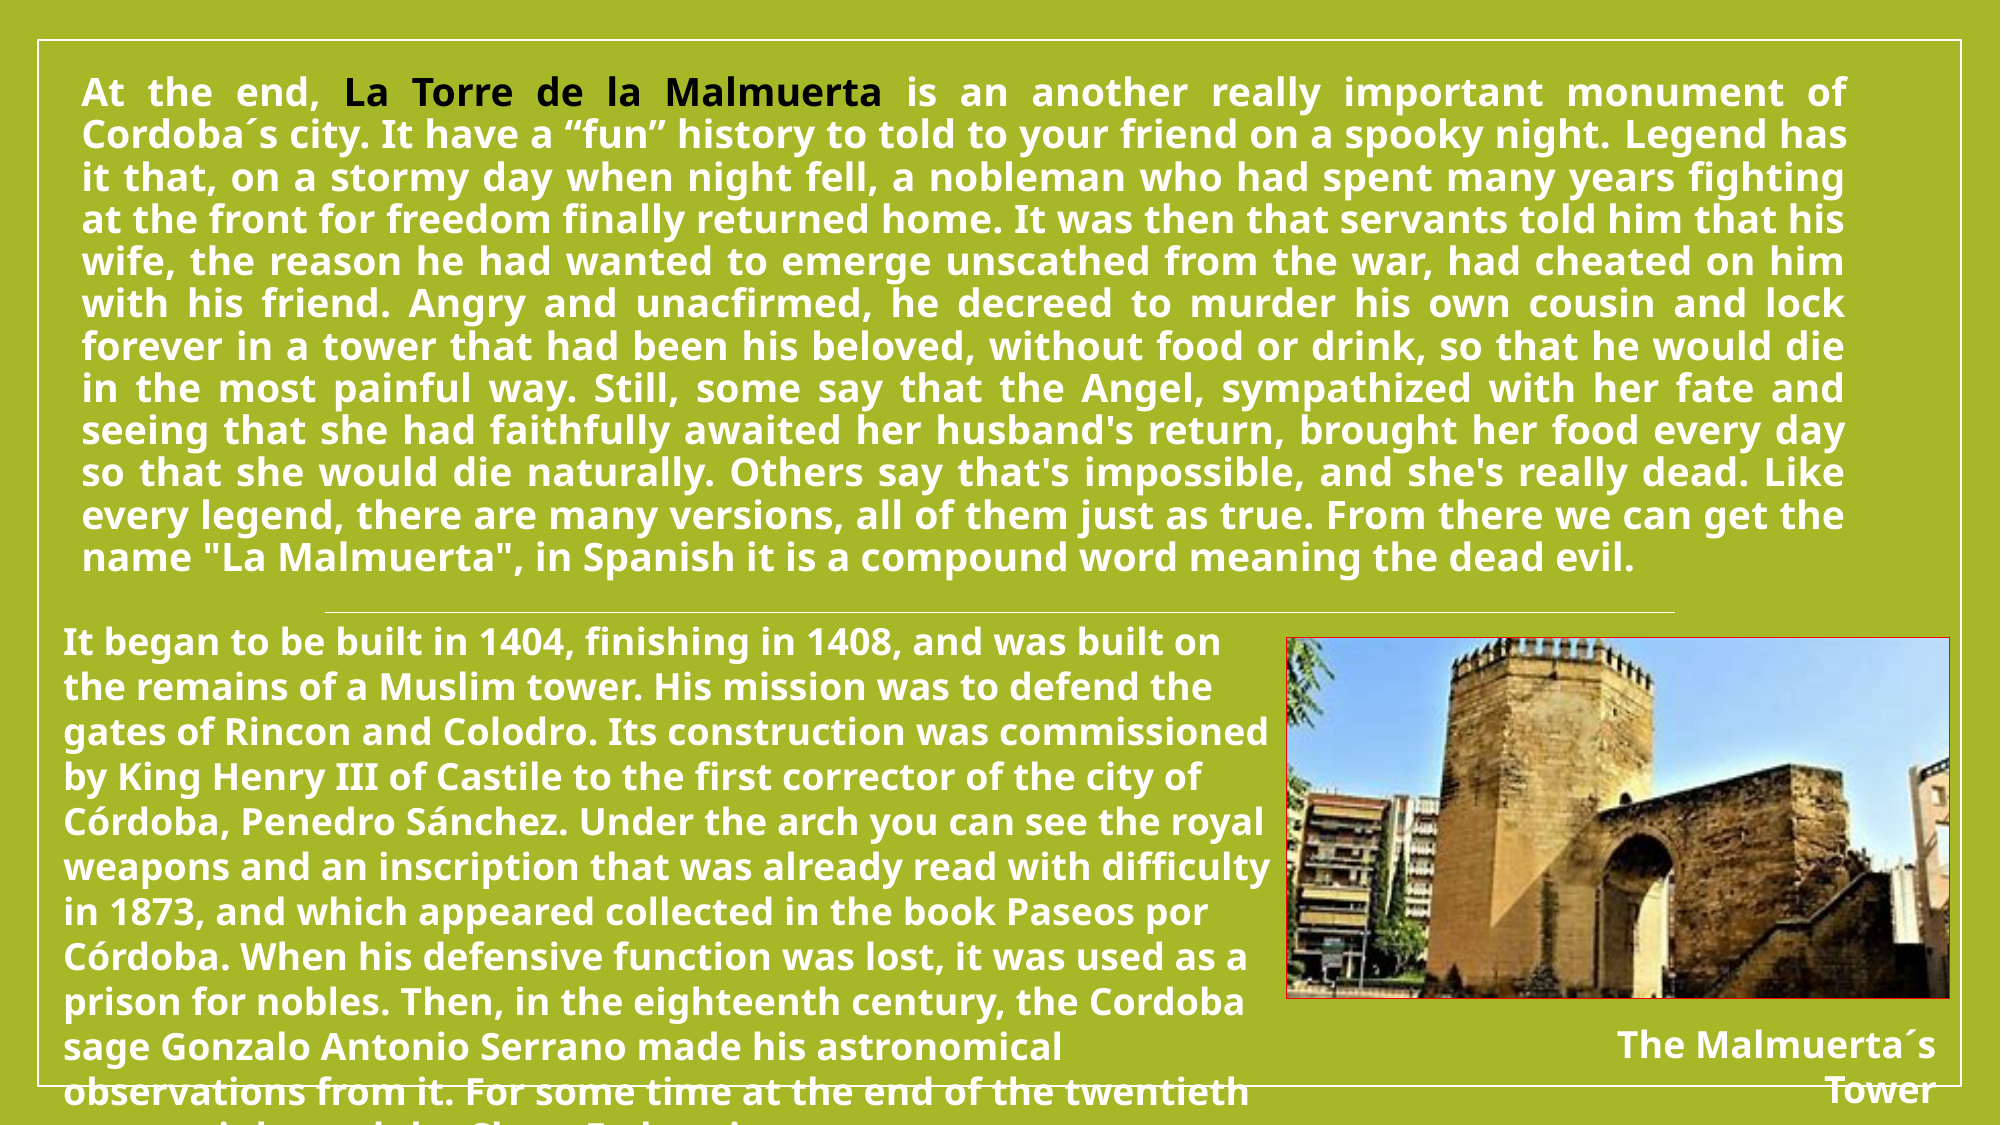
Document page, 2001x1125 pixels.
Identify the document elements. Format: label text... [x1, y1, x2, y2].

picture [1286, 637, 1951, 999]
subtitle At the end, La Torre de la Malmuerta is an another really important monument of Cordoba´s city. It have a “fun” history to told to your friend on a spooky night. Legend has it that, on a stormy day when night fell, a nobleman who had spent many years fighting at the front for freedom finally returned home. It was then that servants told him that his wife, the reason he had wanted to emerge unscathed from the war, had cheated on him with his friend. Angry and unacfirmed, he decreed to murder his own cousin and lock forever in a tower that had been his beloved, without food or drink, so that he would die in the most painful way. Still, some say that the Angel, sympathized with her fate and seeing that she had faithfully awaited her husband's return, brought her food every day so that she would die naturally. Others say that's impossible, and she's really dead. Like every legend, there are many versions, all of them just as true. From there we can get the name "La Malmuerta", in Spanish it is a compound word meaning the dead evil. [66, 65, 1863, 611]
text_box It began to be built in 1404, finishing in 1408, and was built on the remains of a Muslim tower. His mission was to defend the gates of Rincon and Colodro. Its construction was commissioned by King Henry III of Castile to the first corrector of the city of Córdoba, Penedro Sánchez. Under the arch you can see the royal weapons and an inscription that was already read with difficulty in 1873, and which appeared collected in the book Paseos por Córdoba. When his defensive function was lost, it was used as a prison for nobles. Then, in the eighteenth century, the Cordoba sage Gonzalo Antonio Serrano made his astronomical observations from it. For some time at the end of the twentieth century it hosted the Chess Federation. [48, 610, 1287, 1125]
text_box The Malmuerta´s Tower [1491, 1013, 1952, 1119]
